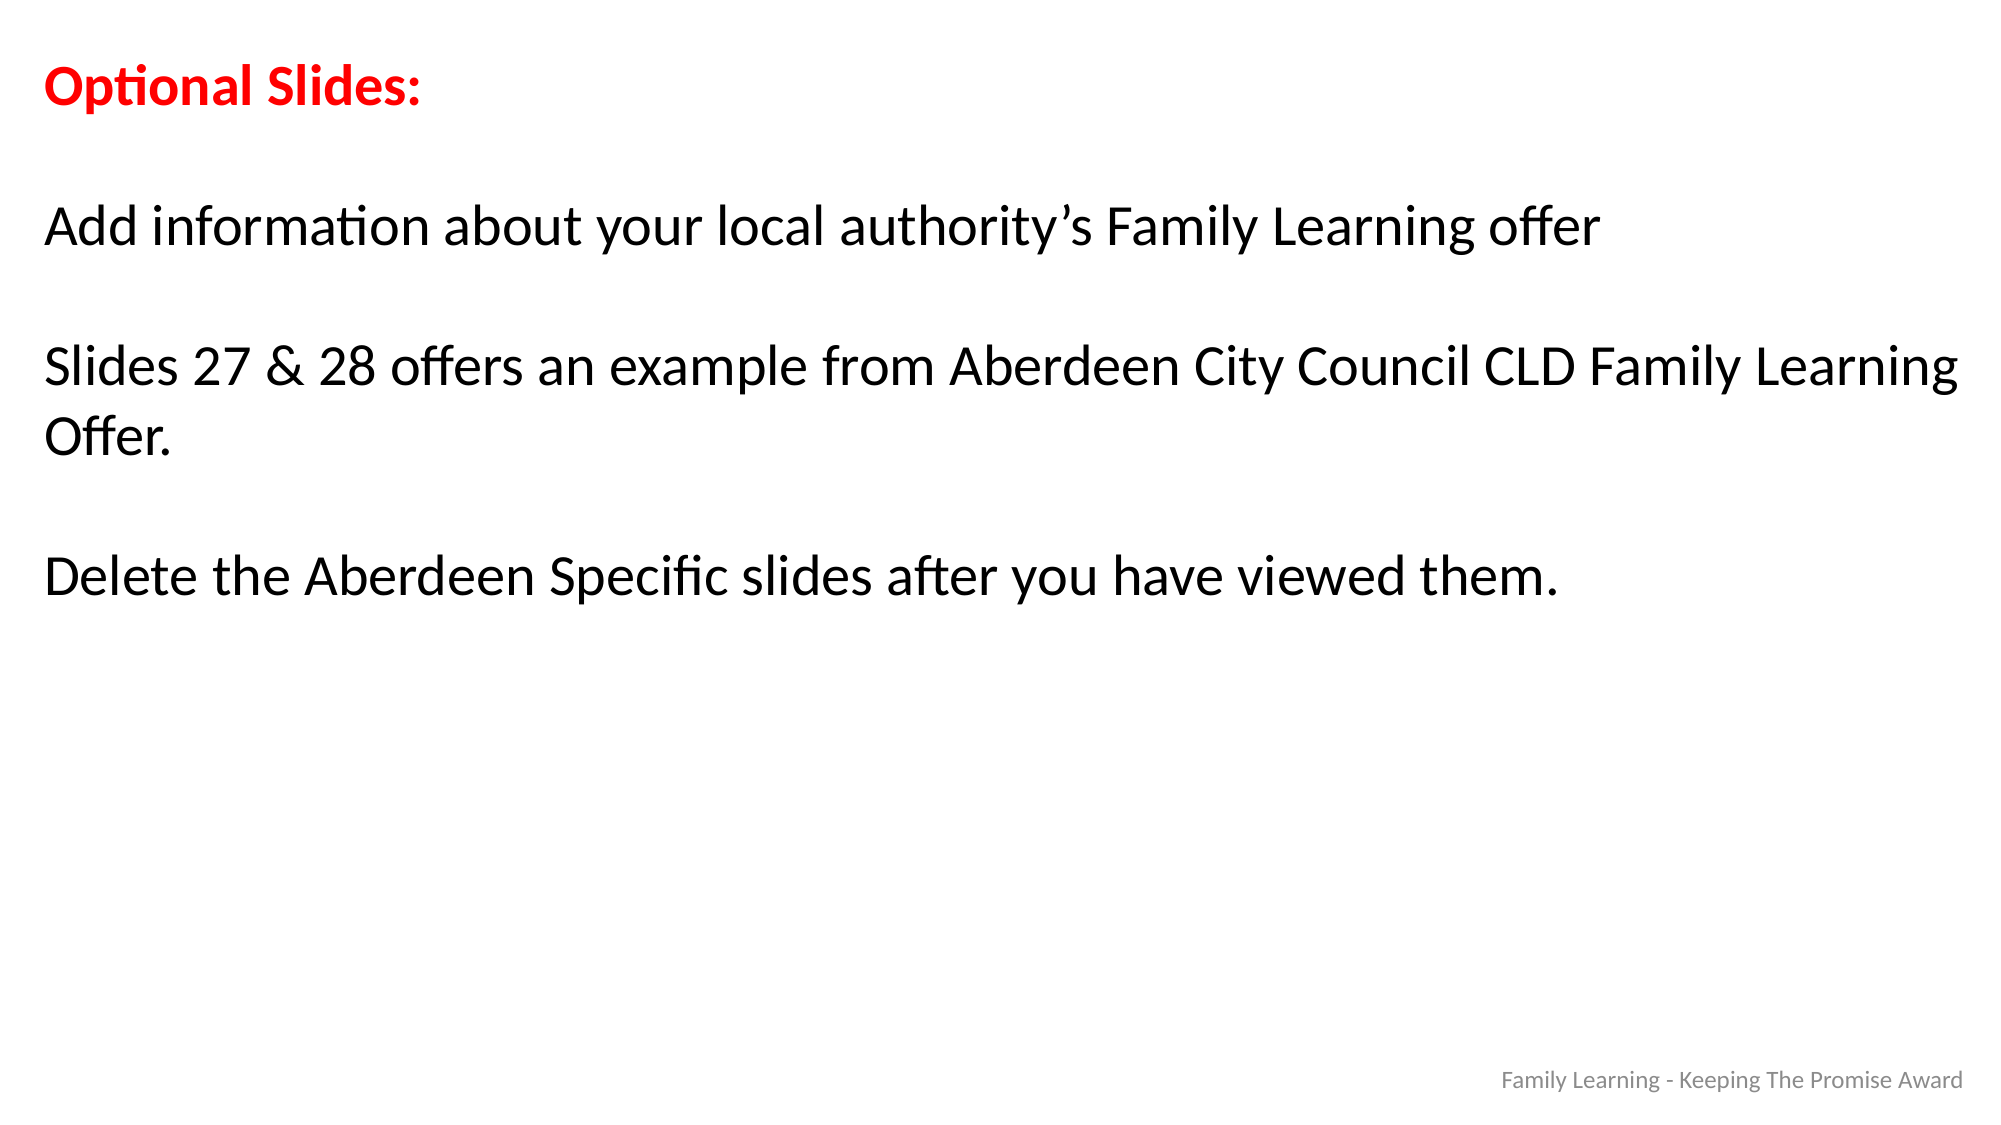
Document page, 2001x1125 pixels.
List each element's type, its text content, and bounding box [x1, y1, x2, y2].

title Optional Slides: Add information about your local authority’s Family Learning offer Slides 27 & 28 offers an example from Aberdeen City Council CLD Family Learning Offer. Delete the Aberdeen Specific slides after you have viewed them. [29, 39, 1975, 615]
footer Family Learning - Keeping The Promise Award [1310, 1048, 1986, 1109]
